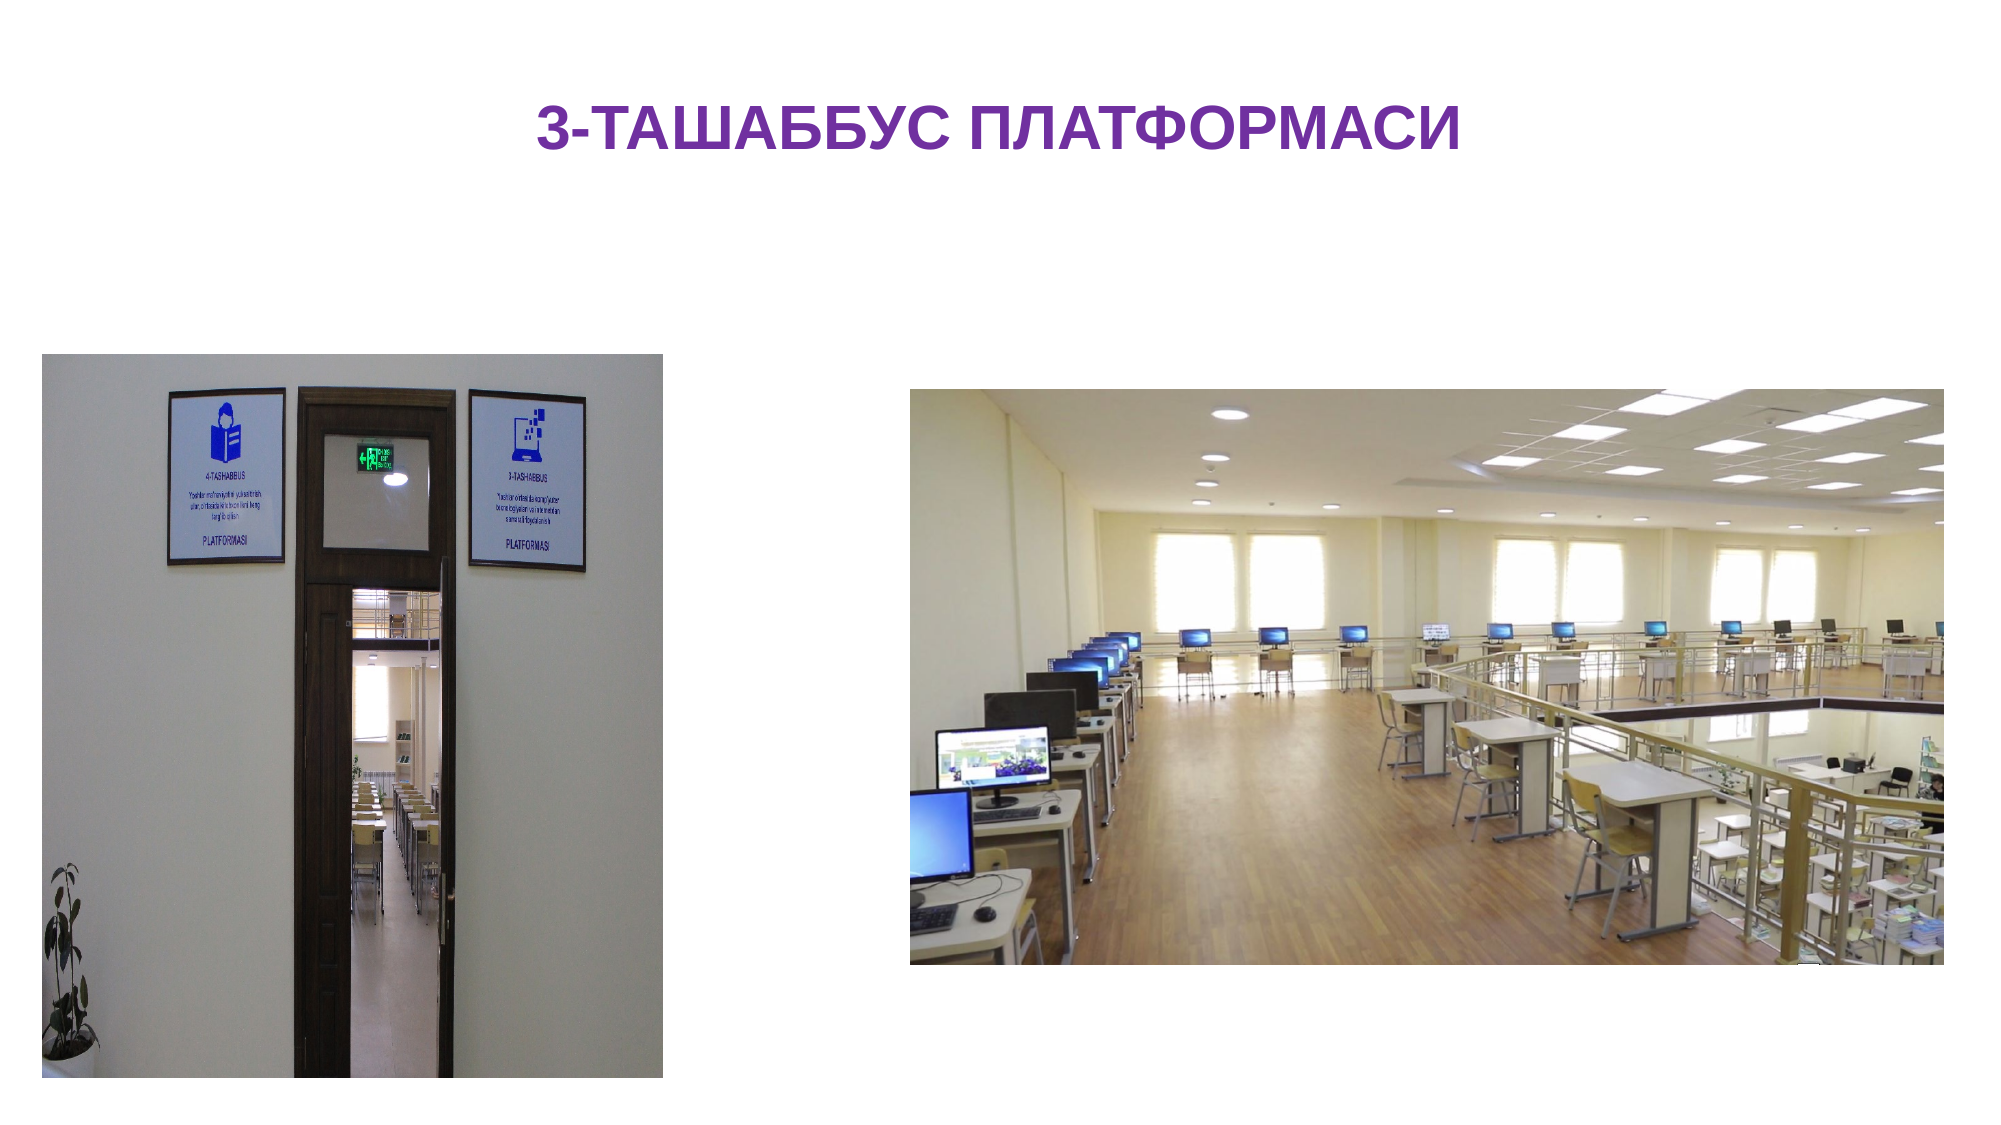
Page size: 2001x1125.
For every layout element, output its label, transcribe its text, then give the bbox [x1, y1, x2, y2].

picture [910, 389, 1944, 965]
title 3-ТАШАББУС ПЛАТФОРМАСИ [42, 53, 1958, 205]
picture [42, 354, 663, 1079]
